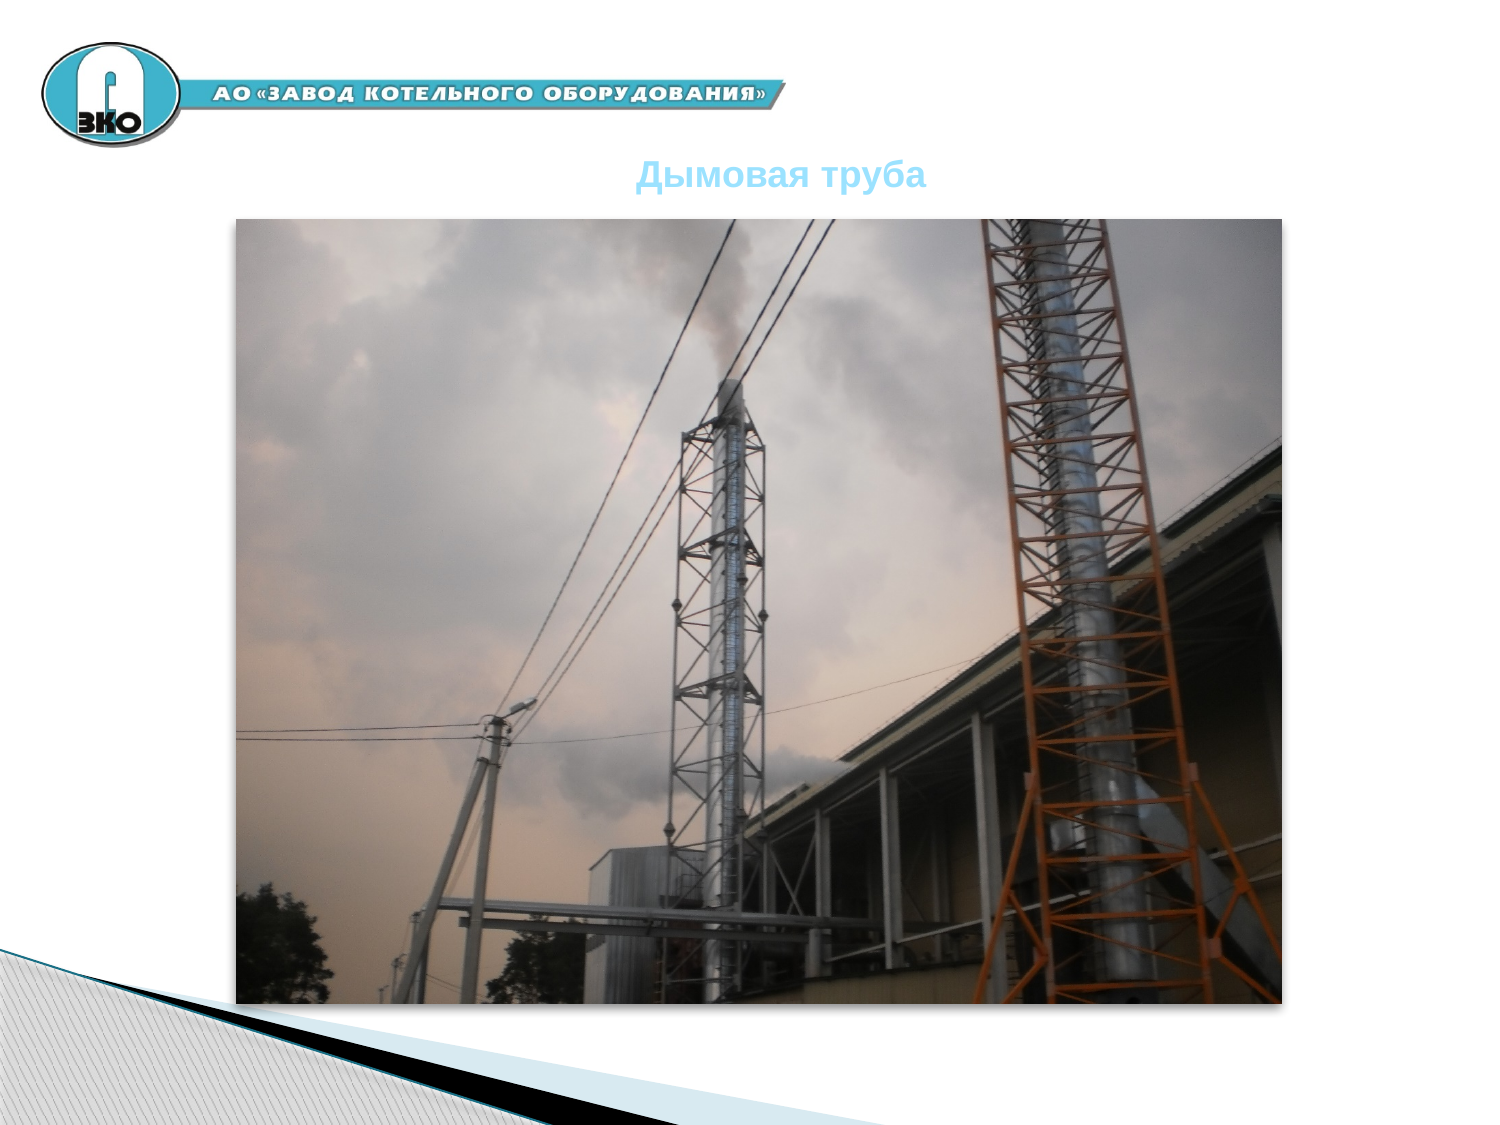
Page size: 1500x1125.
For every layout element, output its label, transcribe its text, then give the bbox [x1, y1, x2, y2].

picture [236, 219, 1282, 1005]
picture [41, 42, 786, 148]
text_box Дымовая труба [220, 142, 1343, 202]
